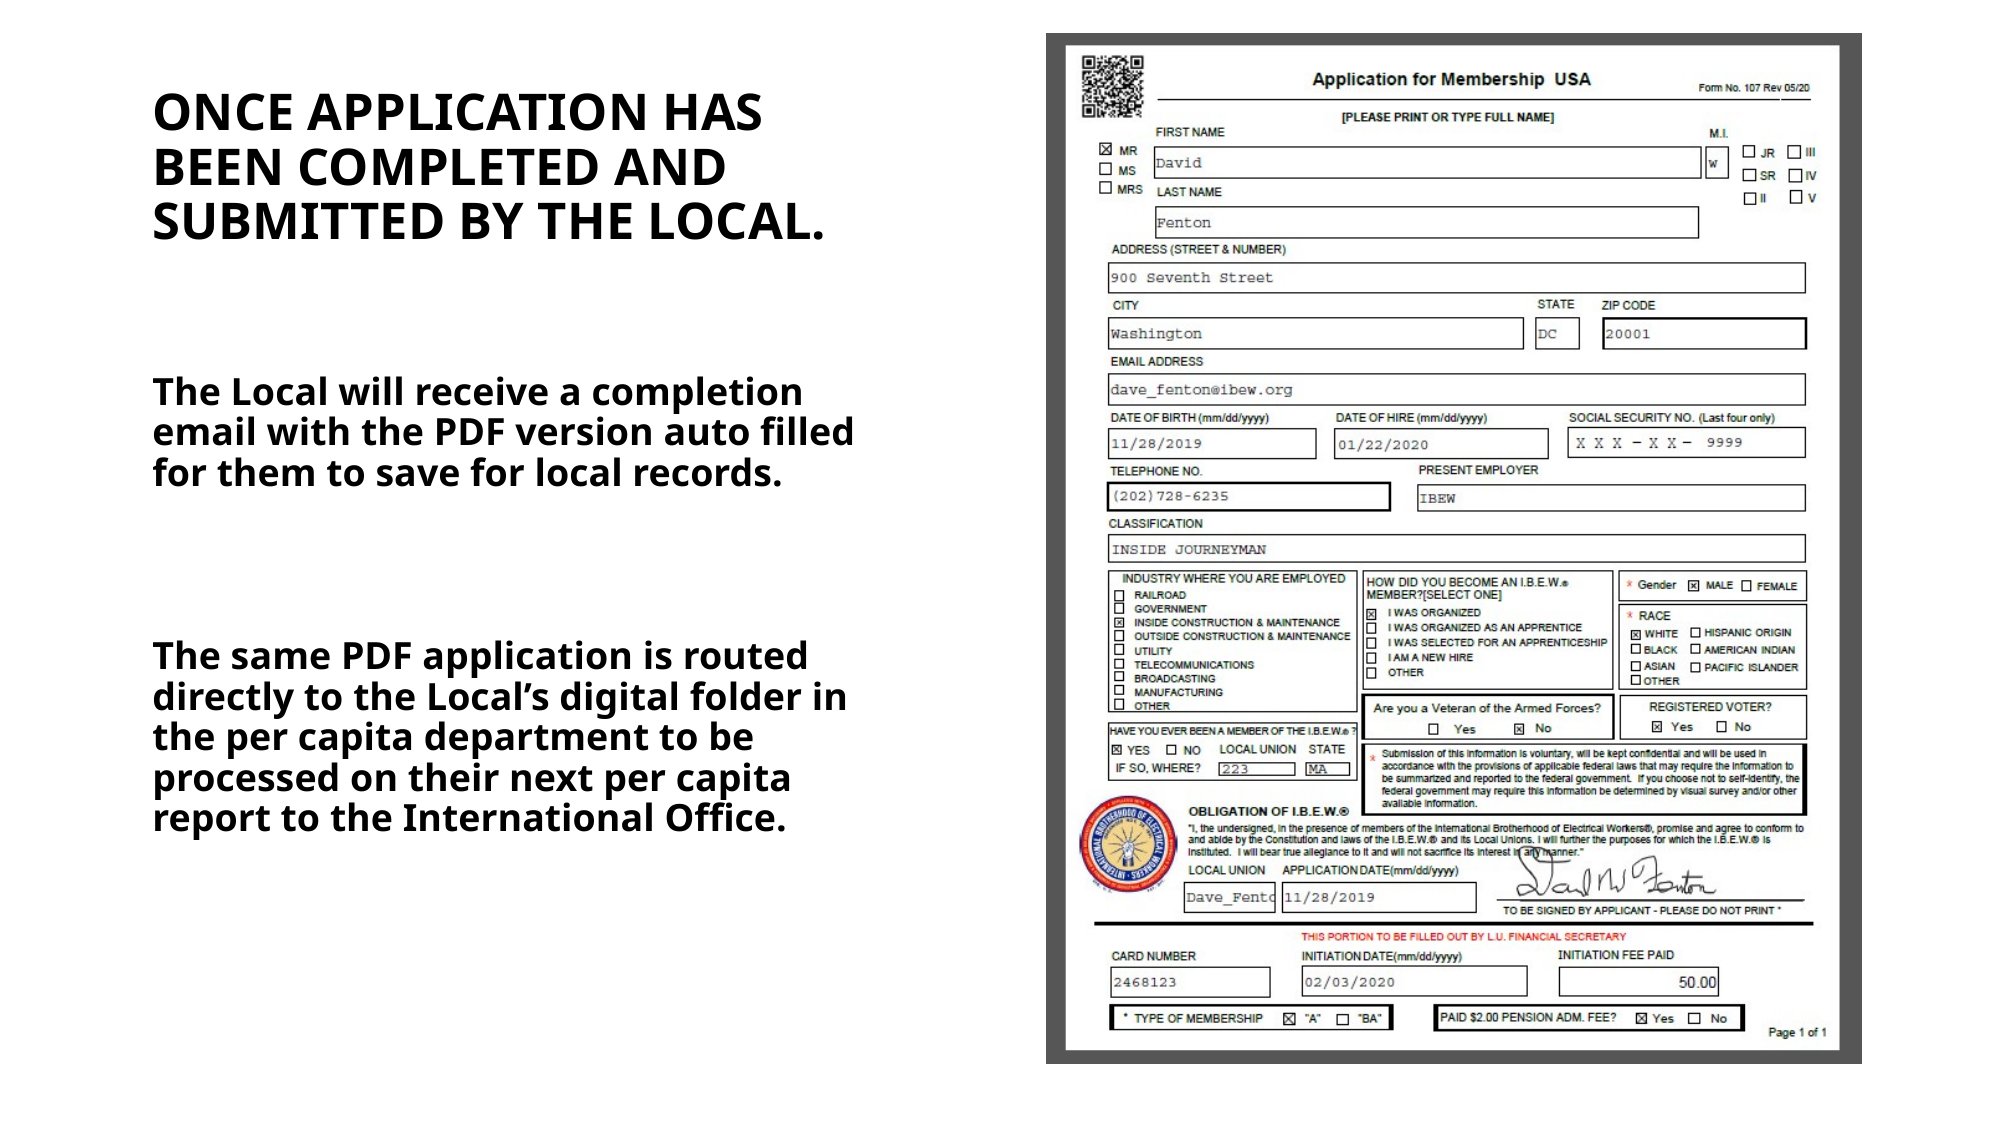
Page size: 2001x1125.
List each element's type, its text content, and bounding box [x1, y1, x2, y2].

list The Local will receive a completion email with the PDF version auto filled for them to save for local records. The same PDF application is routed directly to the Local’s digital folder in the per capita department to be processed on their next per capita report to the International Office. [137, 299, 877, 1014]
title ONCE APPLICATION HAS BEEN COMPLETED AND SUBMITTED BY THE LOCAL. [137, 59, 877, 278]
picture [1046, 33, 1862, 1064]
